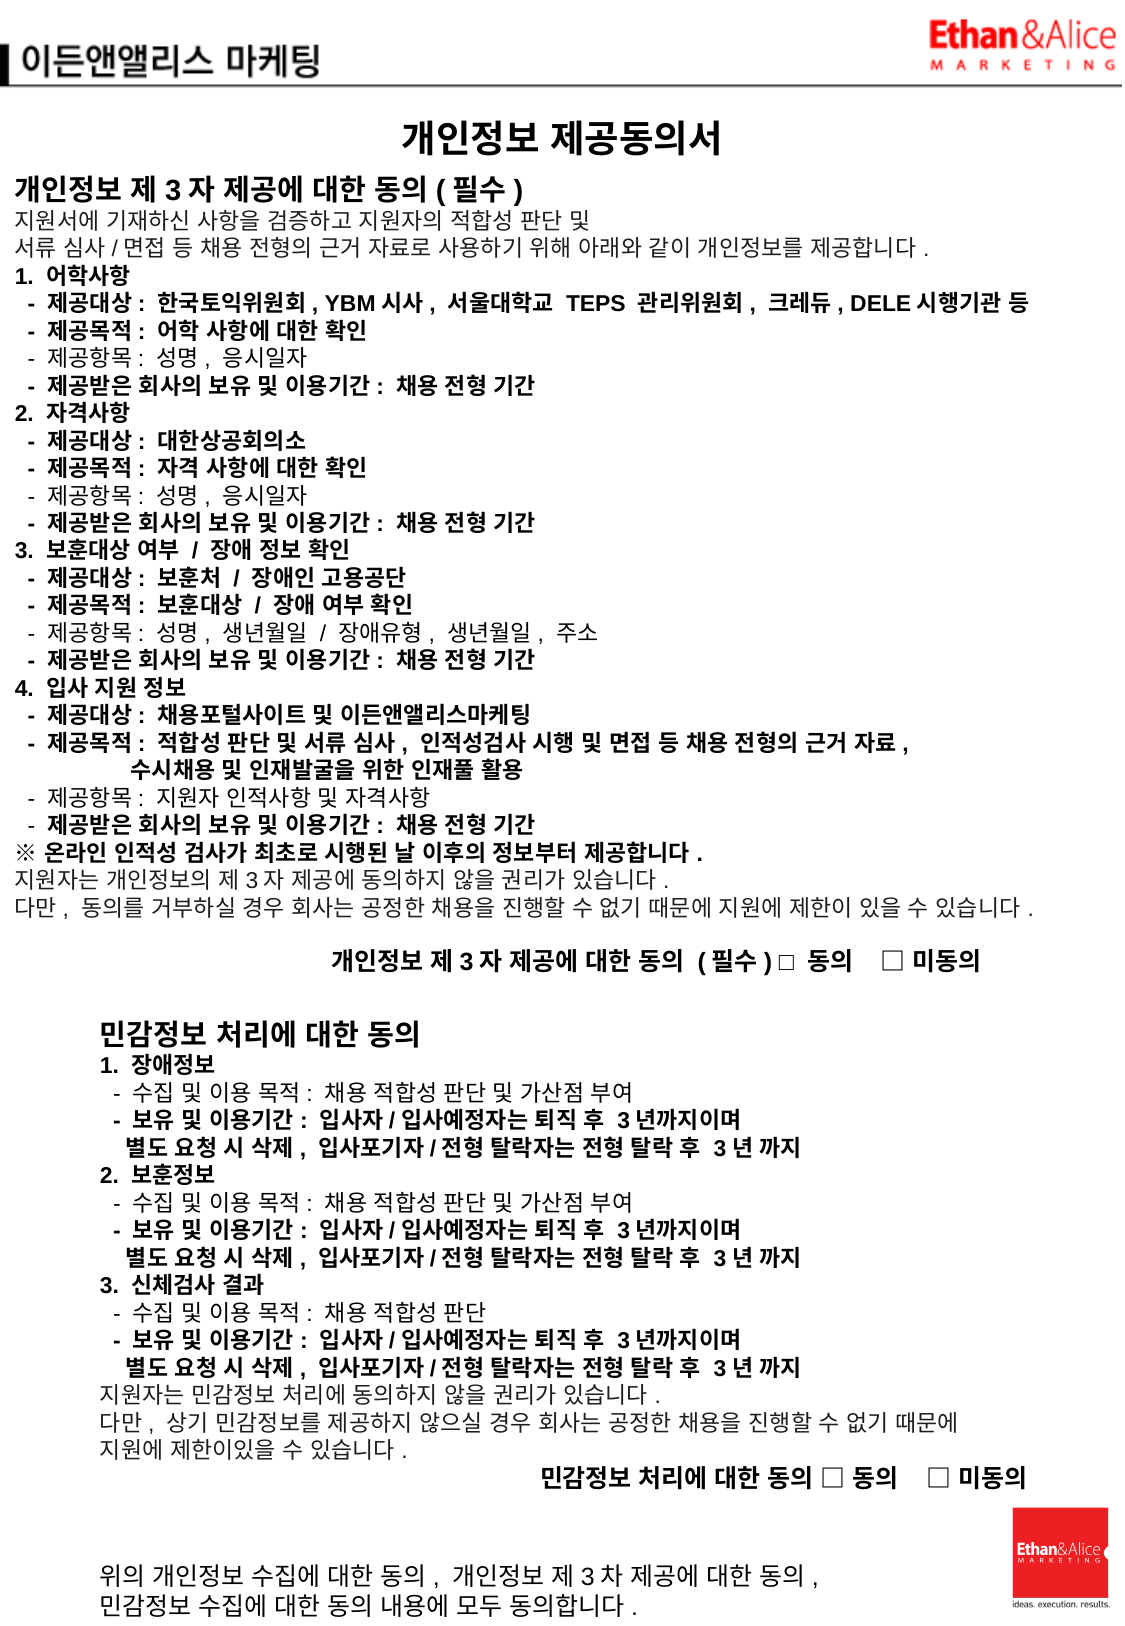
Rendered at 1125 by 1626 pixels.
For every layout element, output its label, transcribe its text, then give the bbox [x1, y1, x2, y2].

text_box 개인정보 제공동의서 [387, 107, 738, 164]
picture [0, 0, 1123, 96]
picture [973, 1469, 1125, 1625]
text_box 민감정보 처리에 대한 동의 1. 장애정보 - 수집 및 이용 목적: 채용 적합성 판단 및 가산점 부여 - 보유 및 이용기간: 입사자/입사예정자는 퇴직 후 3년까지이며 별도 요청 시 삭제, 입사포기자/전형 탈락자는 전형 탈락 후 3년 까지 2. 보훈정보 - 수집 및 이용 목적: 채용 적합성 판단 및 가산점 부여 - 보유 및 이용기간: 입사자/입사예정자는 퇴직 후 3년까지이며 별도 요청 시 삭제, 입사포기자/전형 탈락자는 전형 탈락 후 3년 까지 3. 신체검사 결과 - 수집 및 이용 목적: 채용 적합성 판단 - 보유 및 이용기간: 입사자/입사예정자는 퇴직 후 3년까지이며 별도 요청 시 삭제, 입사포기자/전형 탈락자는 전형 탈락 후 3년 까지 지원자는 민감정보 처리에 동의하지 않을 권리가 있습니다. 다만, 상기 민감정보를 제공하지 않으실 경우 회사는 공정한 채용을 진행할 수 없기 때문에 지원에 제한이있을 수 있습니다. 민감정보 처리에 대한 동의 □ 동의 □ 미동의 위의 개인정보 수집에 대한 동의, 개인정보 제3차 제공에 대한 동의, 민감정보 수집에 대한 동의 내용에 모두 동의합니다. [85, 983, 1043, 1625]
text_box 개인정보 제3자 제공에 대한 동의(필수) 지원서에 기재하신 사항을 검증하고 지원자의 적합성 판단 및 서류 심사/면접 등 채용 전형의 근거 자료로 사용하기 위해 아래와 같이 개인정보를 제공합니다. 1. 어학사항 - 제공대상: 한국토익위원회, YBM시사, 서울대학교 TEPS 관리위원회, 크레듀, DELE시행기관 등 - 제공목적: 어학 사항에 대한 확인 - 제공항목: 성명, 응시일자 - 제공받은 회사의 보유 및 이용기간: 채용 전형 기간 2. 자격사항 - 제공대상: 대한상공회의소 - 제공목적: 자격 사항에 대한 확인 - 제공항목: 성명, 응시일자 - 제공받은 회사의 보유 및 이용기간: 채용 전형 기간 3. 보훈대상 여부 / 장애 정보 확인 - 제공대상: 보훈처 / 장애인 고용공단 - 제공목적: 보훈대상 / 장애 여부 확인 - 제공항목: 성명, 생년월일 / 장애유형, 생년월일, 주소 - 제공받은 회사의 보유 및 이용기간: 채용 전형 기간 4. 입사 지원 정보 - 제공대상: 채용포털사이트 및 이든앤앨리스마케팅 - 제공목적: 적합성 판단 및 서류 심사, 인적성검사 시행 및 면접 등 채용 전형의 근거 자료, 수시채용 및 인재발굴을 위한 인재풀 활용 - 제공항목: 지원자 인적사항 및 자격사항 - 제공받은 회사의 보유 및 이용기간: 채용 전형 기간 ※ 온라인 인적성 검사가 최초로 시행된 날 이후의 정보부터 제공합니다. 지원자는 개인정보의 제3자 제공에 동의하지 않을 권리가 있습니다. 다만, 동의를 거부하실 경우 회사는 공정한 채용을 진행할 수 없기 때문에 지원에 제한이 있을 수 있습니다. 개인정보 제3자 제공에 대한 동의 (필수) □ 동의 □ 미동의 [0, 164, 1125, 983]
